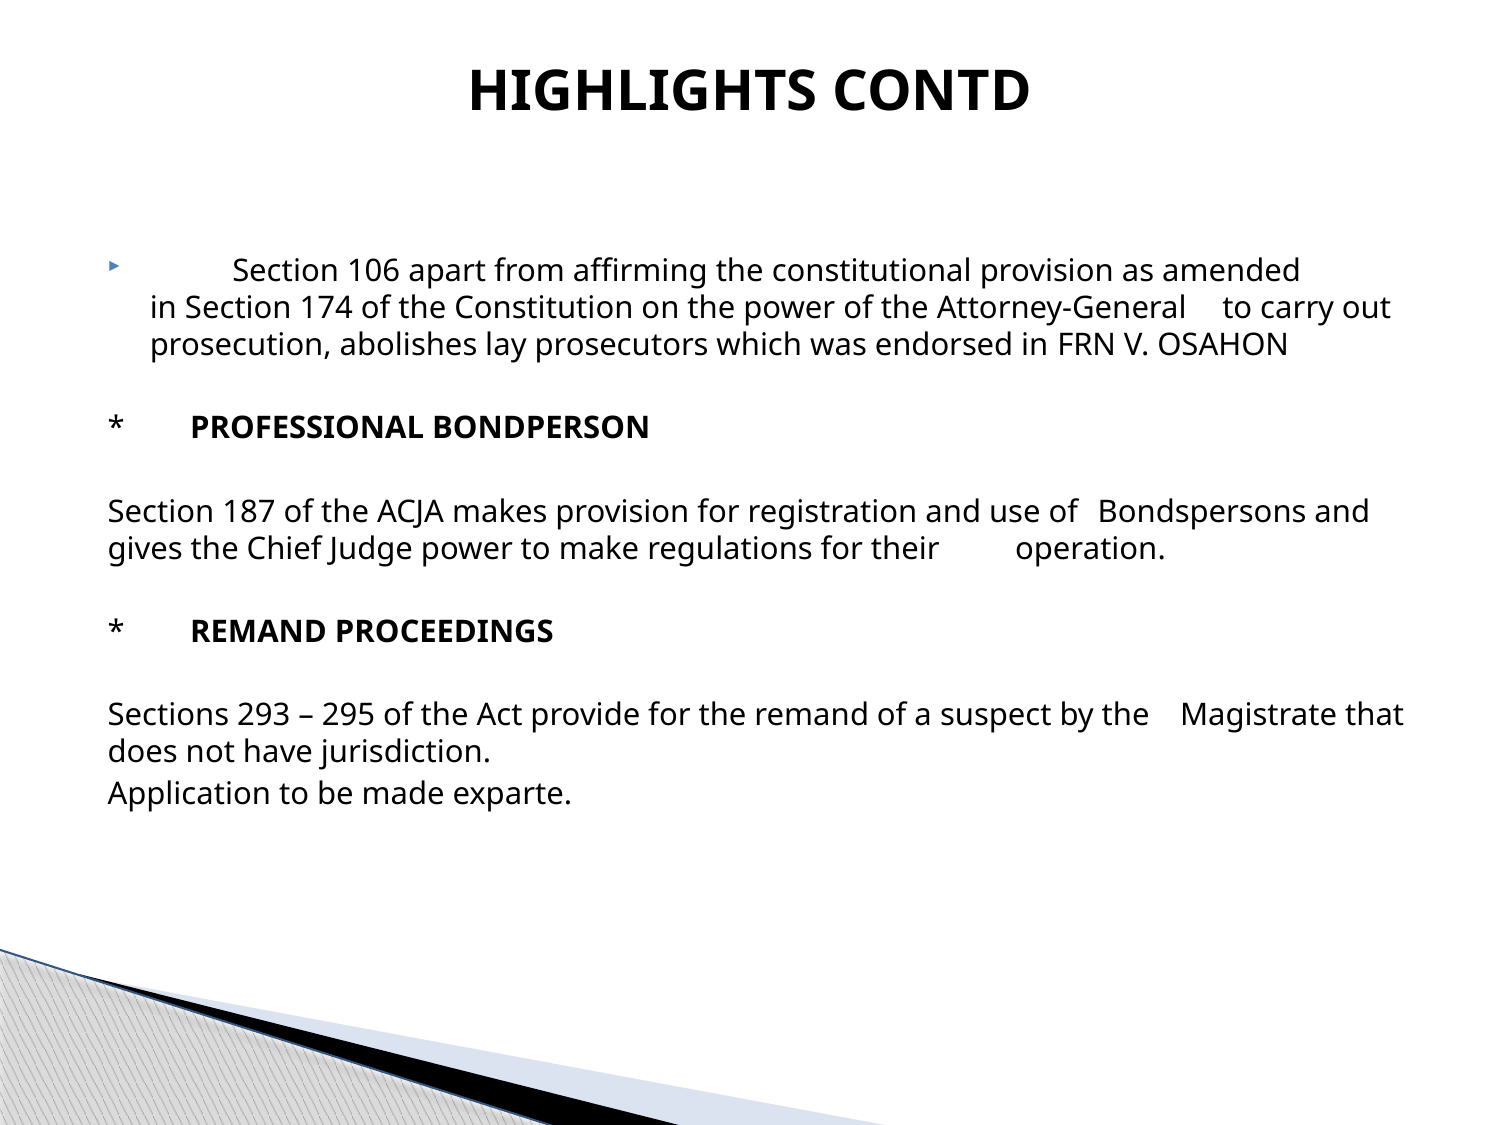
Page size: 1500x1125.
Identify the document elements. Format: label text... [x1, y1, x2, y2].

list Section 106 apart from affirming the constitutional provision as amended in Section 174 of the Constitution on the power of the Attorney-General to carry out prosecution, abolishes lay prosecutors which was endorsed in FRN V. OSAHON * PROFESSIONAL BONDPERSON Section 187 of the ACJA makes provision for registration and use of Bondspersons and gives the Chief Judge power to make regulations for their operation. * REMAND PROCEEDINGS Sections 293 – 295 of the Act provide for the remand of a suspect by the Magistrate that does not have jurisdiction. Application to be made exparte. [75, 243, 1425, 986]
title HIGHLIGHTS CONTD [75, 45, 1425, 233]
